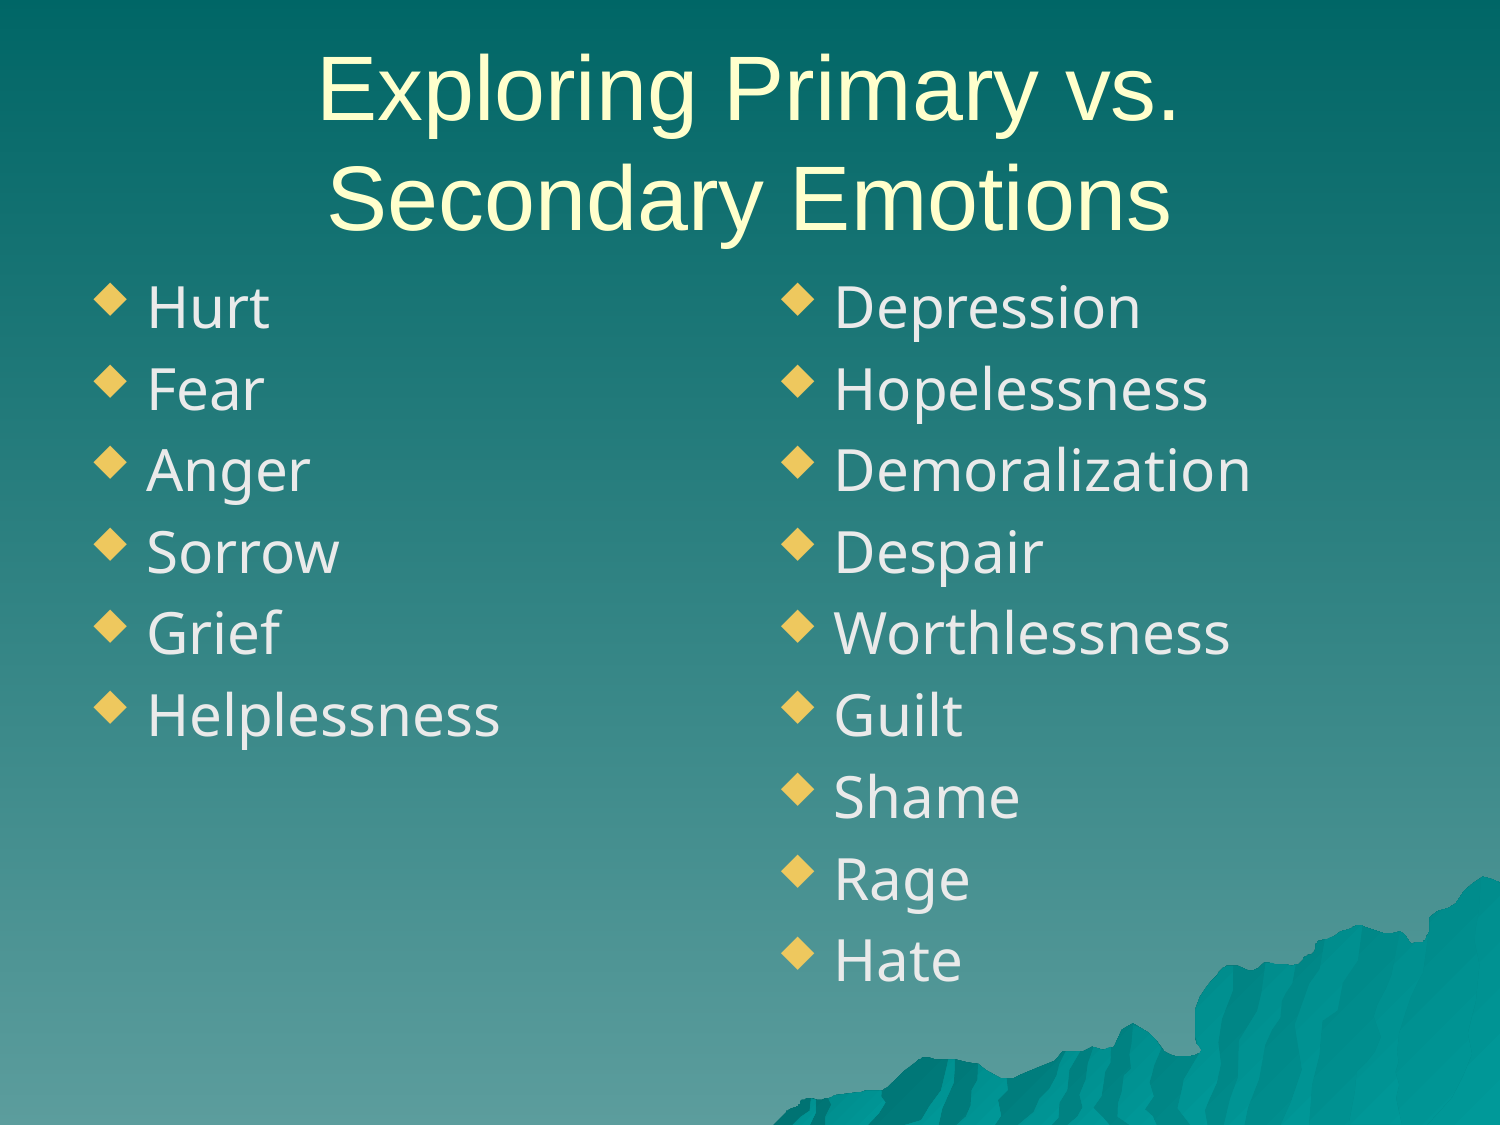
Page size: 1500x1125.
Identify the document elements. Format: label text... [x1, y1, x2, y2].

list Depression Hopelessness Demoralization Despair Worthlessness Guilt Shame Rage Hate [762, 262, 1425, 1006]
title Exploring Primary vs. Secondary Emotions [75, 45, 1425, 233]
list Hurt Fear Anger Sorrow Grief Helplessness [75, 262, 738, 1006]
